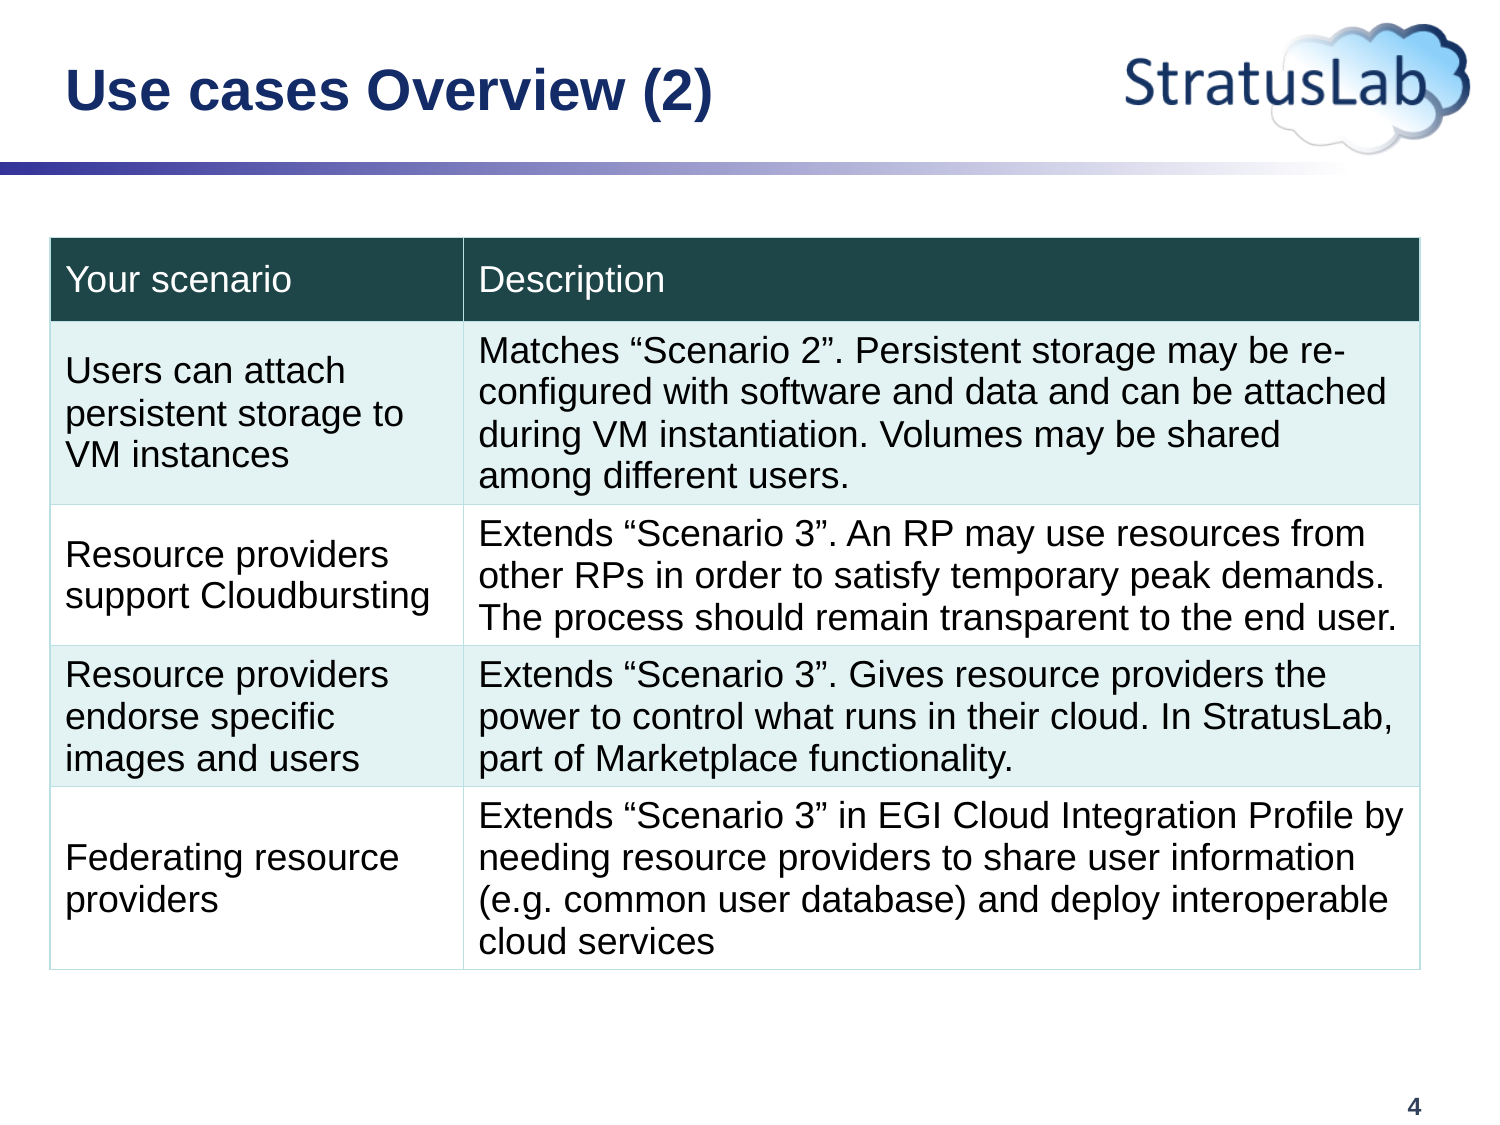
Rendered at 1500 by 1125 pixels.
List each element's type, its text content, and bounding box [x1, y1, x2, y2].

table_cell Matches “Scenario 2”. Persistent storage may be re-configured with software and data and can be attached during VM instantiation. Volumes may be shared among different users. [464, 322, 1419, 504]
table_cell Extends “Scenario 3”. Gives resource providers the power to control what runs in their cloud. In StratusLab, part of Marketplace functionality. [464, 646, 1419, 786]
picture [1113, 19, 1478, 162]
table_cell Users can attach persistent storage to VM instances [51, 322, 463, 504]
table_cell Resource providers endorse specific images and users [51, 646, 463, 786]
table_cell Resource providers support Cloudbursting [51, 505, 463, 645]
table_cell Extends “Scenario 3” in EGI Cloud Integration Profile by needing resource providers to share user information (e.g. common user database) and deploy interoperable cloud services [464, 787, 1419, 969]
table_header Your scenario [51, 238, 463, 321]
table_header Description [464, 238, 1419, 321]
table_cell Extends “Scenario 3”. An RP may use resources from other RPs in order to satisfy temporary peak demands. The process should remain transparent to the end user. [464, 505, 1419, 645]
title Use cases Overview (2) [49, 12, 1113, 163]
table_cell Federating resource providers [51, 787, 463, 969]
